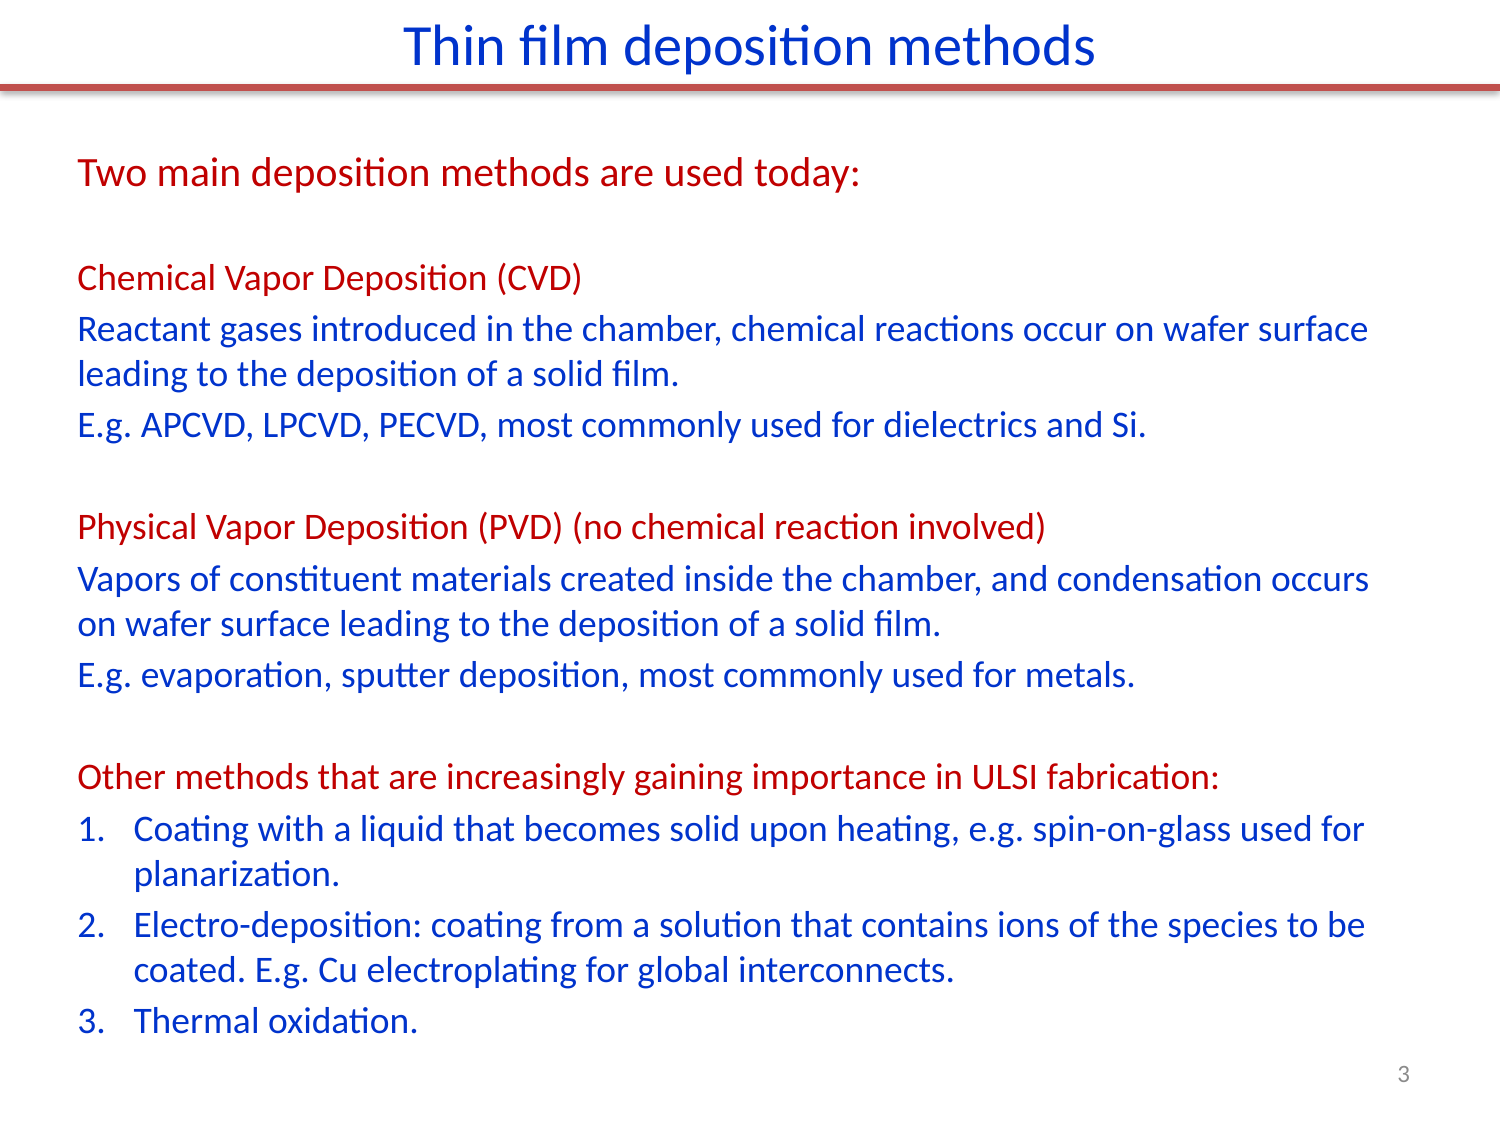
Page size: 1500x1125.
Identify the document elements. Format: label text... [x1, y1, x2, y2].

text_box Thin film deposition methods [362, 0, 1138, 83]
text_box Two main deposition methods are used today: Chemical Vapor Deposition (CVD) Reactant gases introduced in the chamber, chemical reactions occur on wafer surface leading to the deposition of a solid film. E.g. APCVD, LPCVD, PECVD, most commonly used for dielectrics and Si. Physical Vapor Deposition (PVD) (no chemical reaction involved) Vapors of constituent materials created inside the chamber, and condensation occurs on wafer surface leading to the deposition of a solid film. E.g. evaporation, sputter deposition, most commonly used for metals. Other methods that are increasingly gaining importance in ULSI fabrication: Coating with a liquid that becomes solid upon heating, e.g. spin-on-glass used for planarization. Electro-deposition: coating from a solution that contains ions of the species to be coated. E.g. Cu electroplating for global interconnects. Thermal oxidation. [62, 137, 1438, 1049]
slide_number 3 [1074, 1042, 1425, 1103]
